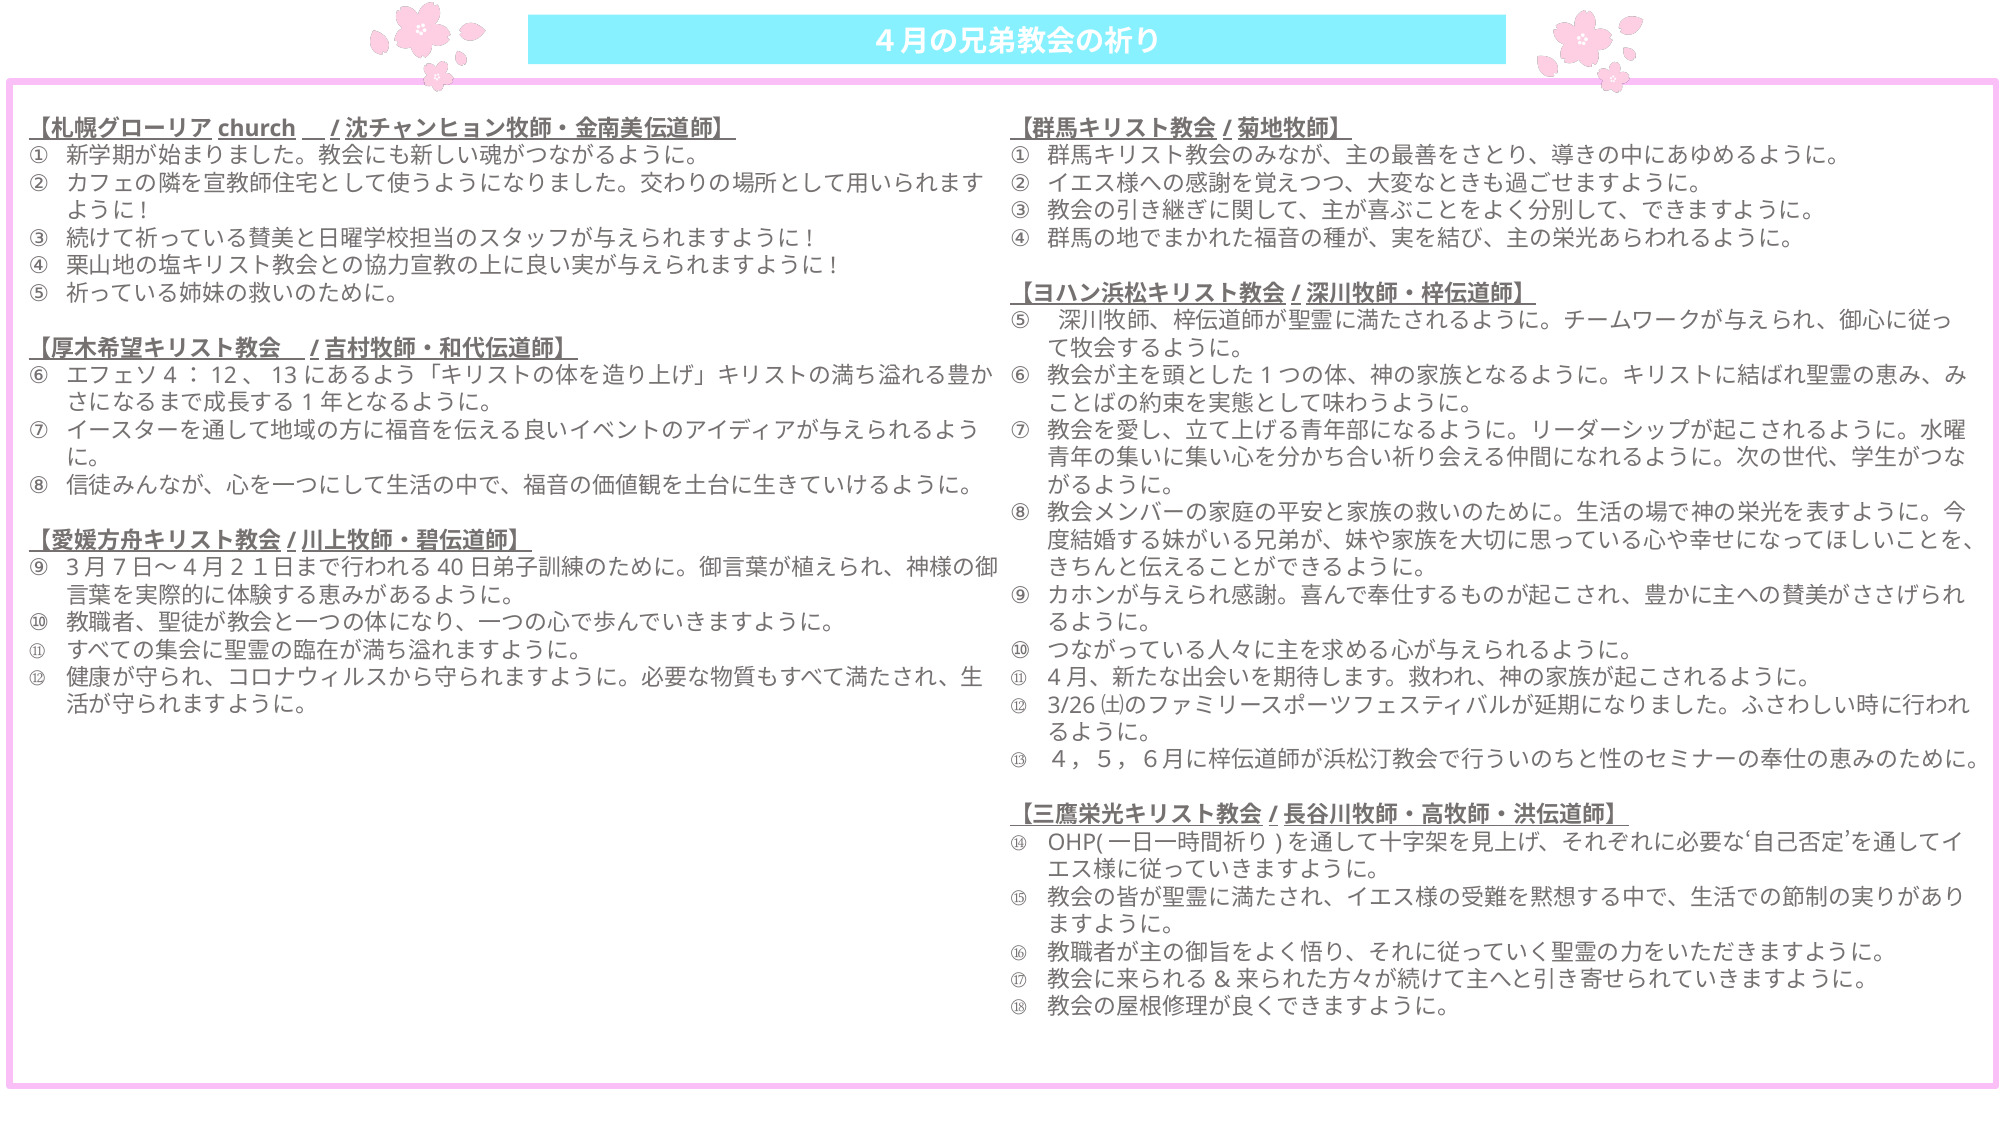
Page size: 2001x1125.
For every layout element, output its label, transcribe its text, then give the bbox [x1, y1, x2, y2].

text_box 【札幌グローリアchurch /沈チャンヒョン牧師・金南美伝道師】 新学期が始まりました。教会にも新しい魂がつながるように。 カフェの隣を宣教師住宅として使うようになりました。交わりの場所として用いられますように! 続けて祈っている賛美と日曜学校担当のスタッフが与えられますように! 栗山地の塩キリスト教会との協力宣教の上に良い実が与えられますように! 祈っている姉妹の救いのために。 【厚木希望キリスト教会 /吉村牧師・和代伝道師】 エフェソ4：12、13にあるよう「キリストの体を造り上げ」キリストの満ち溢れる豊かさになるまで成長する1年となるように。 イースターを通して地域の方に福音を伝える良いイベントのアイディアが与えられるように。 信徒みんなが、心を一つにして生活の中で、福音の価値観を土台に生きていけるように。 【愛媛方舟キリスト教会/川上牧師・碧伝道師】 3月7日～4月2１日まで行われる40日弟子訓練のために。御言葉が植えられ、神様の御言葉を実際的に体験する恵みがあるように。 教職者、聖徒が教会と一つの体になり、一つの心で歩んでいきますように。 すべての集会に聖霊の臨在が満ち溢れますように。 健康が守られ、コロナウィルスから守られますように。必要な物質もすべて満たされ、生活が守られますように。 [13, 106, 1018, 725]
picture [344, 0, 504, 113]
text_box [9, 81, 1996, 1087]
text_box 【群馬キリスト教会/菊地牧師】 群馬キリスト教会のみなが、主の最善をさとり、導きの中にあゆめるように。 イエス様への感謝を覚えつつ、大変なときも過ごせますように。 教会の引き継ぎに関して、主が喜ぶことをよく分別して、できますように。 群馬の地でまかれた福音の種が、実を結び、主の栄光あらわれるように。 【ヨハン浜松キリスト教会/深川牧師・梓伝道師】 深川牧師、梓伝道師が聖霊に満たされるように。チームワークが与えられ、御心に従って牧会するように。 教会が主を頭とした1つの体、神の家族となるように。キリストに結ばれ聖霊の恵み、みことばの約束を実態として味わうように。 教会を愛し、立て上げる青年部になるように。リーダーシップが起こされるように。水曜青年の集いに集い心を分かち合い祈り会える仲間になれるように。次の世代、学生がつながるように。 教会メンバーの家庭の平安と家族の救いのために。生活の場で神の栄光を表すように。今度結婚する妹がいる兄弟が、妹や家族を大切に思っている心や幸せになってほしいことを、きちんと伝えることができるように。 カホンが与えられ感謝。喜んで奉仕するものが起こされ、豊かに主への賛美がささげられるように。 つながっている人々に主を求める心が与えられるように。 4月、新たな出会いを期待します。救われ、神の家族が起こされるように。 3/26㈯のファミリースポーツフェスティバルが延期になりました。ふさわしい時に行われるように。 ４，５，６月に梓伝道師が浜松汀教会で行ういのちと性のセミナーの奉仕の恵みのために。 【三鷹栄光キリスト教会/長谷川牧師・高牧師・洪伝道師】 OHP(一日一時間祈り)を通して十字架を見上げ、それぞれに必要な‘自己否定’を通してイエス様に従っていきますように。 教会の皆が聖霊に満たされ、イエス様の受難を黙想する中で、生活での節制の実りがありますように。 教職者が主の御旨をよく悟り、それに従っていく聖霊の力をいただきますように。 教会に来られる&来られた方々が続けて主へと引き寄せられていきますように。 教会の屋根修理が良くできますように。 [995, 106, 1991, 1082]
picture [1517, 0, 1660, 106]
text_box ４月の兄弟教会の祈り [528, 14, 1506, 65]
